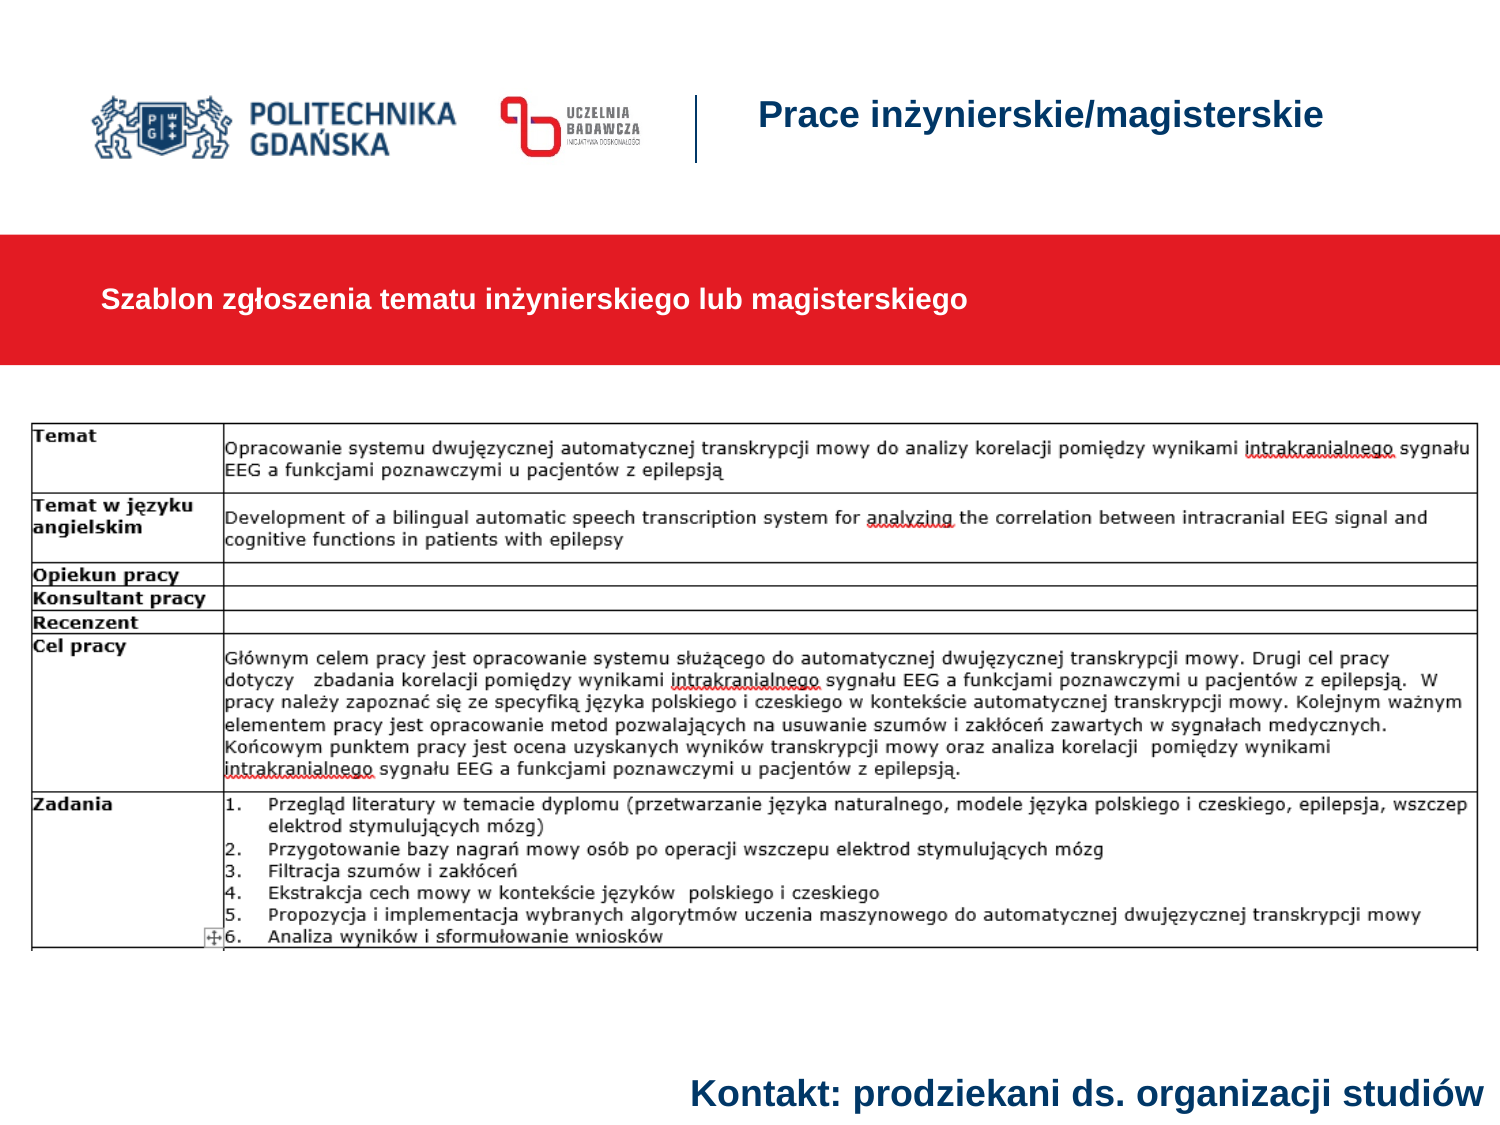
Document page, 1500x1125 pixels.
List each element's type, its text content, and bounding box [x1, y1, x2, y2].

title Prace inżynierskie/magisterskie [743, 88, 1500, 135]
subtitle Kontakt: prodziekani ds. organizacji studiów [670, 1058, 1500, 1125]
picture [488, 77, 652, 176]
list Szablon zgłoszenia tematu inżynierskiego lub magisterskiego [85, 276, 1043, 344]
picture [14, 408, 1500, 951]
